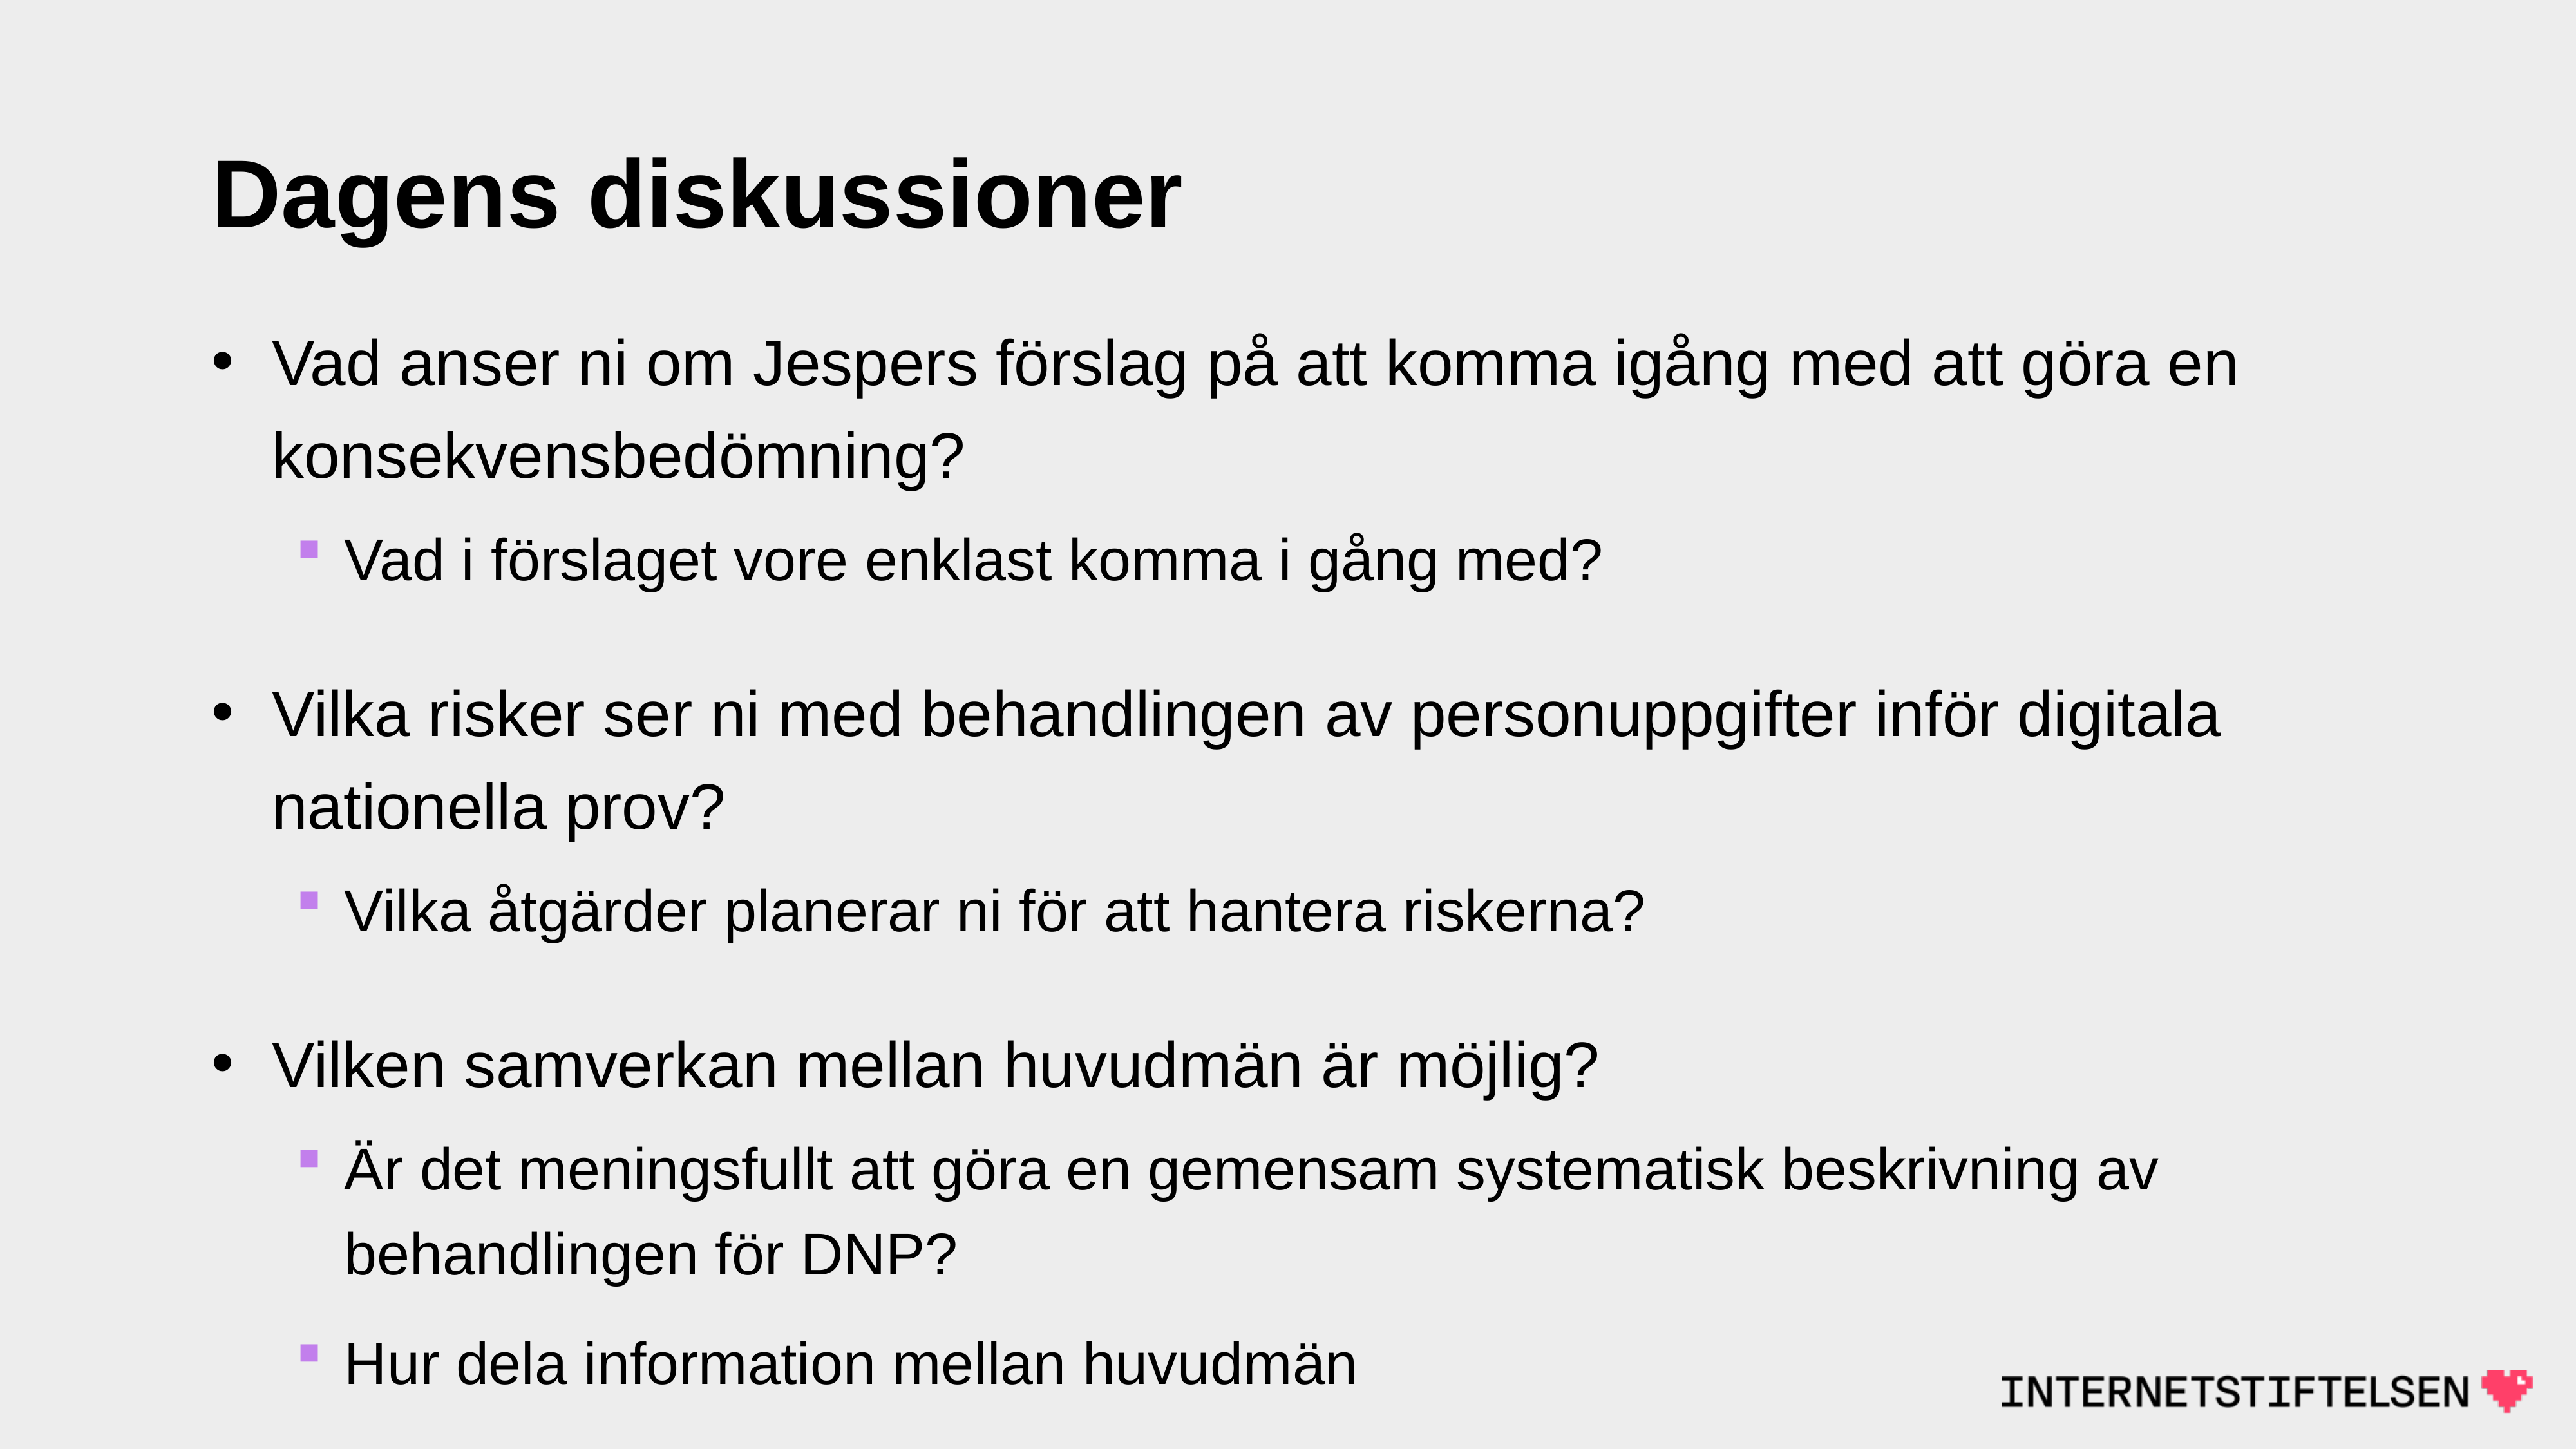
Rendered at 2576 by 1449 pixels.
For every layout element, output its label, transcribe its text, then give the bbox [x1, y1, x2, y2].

picture [2002, 1370, 2533, 1414]
list Vad anser ni om Jespers förslag på att komma igång med att göra en konsekvensbedömning? Vad i förslaget vore enklast komma i gång med? Vilka risker ser ni med behandlingen av personuppgifter inför digitala nationella prov? Vilka åtgärder planerar ni för att hantera riskerna? Vilken samverkan mellan huvudmän är möjlig? Är det meningsfullt att göra en gemensam systematisk beskrivning av behandlingen för DNP? Hur dela information mellan huvudmän [211, 305, 2365, 1398]
title Dagens diskussioner [211, 24, 2365, 247]
